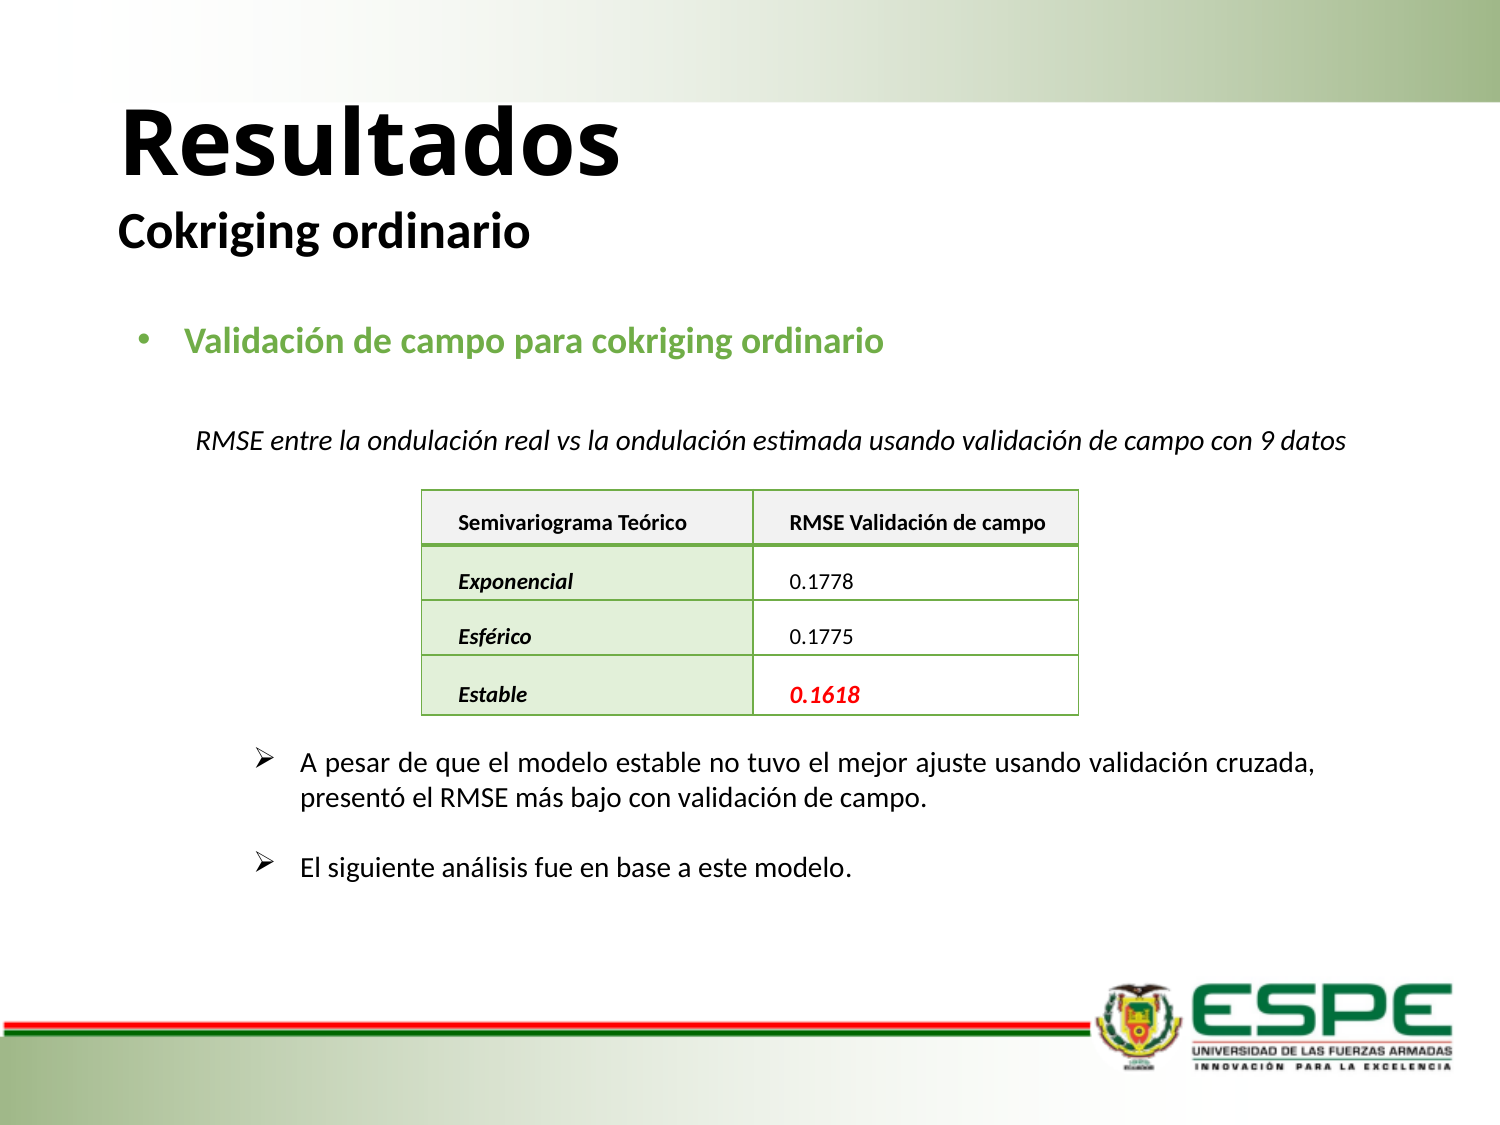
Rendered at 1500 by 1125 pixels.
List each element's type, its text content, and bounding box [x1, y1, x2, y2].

table_cell 0.1775 [754, 601, 1078, 654]
table_cell 0.1618 [754, 656, 1078, 714]
text_box Validación de campo para cokriging ordinario [122, 308, 965, 369]
title Resultados [103, 59, 1397, 196]
table_cell 0.1778 [754, 547, 1078, 599]
text_box A pesar de que el modelo estable no tuvo el mejor ajuste usando validación cruzada, presentó el RMSE más bajo con validación de campo. El siguiente análisis fue en base a este modelo. [238, 736, 1331, 921]
text_box RMSE entre la ondulación real vs la ondulación estimada usando validación de campo con 9 datos [151, 414, 1420, 464]
table_cell Exponencial [422, 547, 752, 599]
table_cell Esférico [422, 601, 752, 654]
table_header RMSE Validación de campo [754, 491, 1078, 543]
table_header Semivariograma Teórico [422, 491, 752, 543]
table_cell Estable [422, 656, 752, 714]
list Cokriging ordinario [103, 196, 1397, 283]
